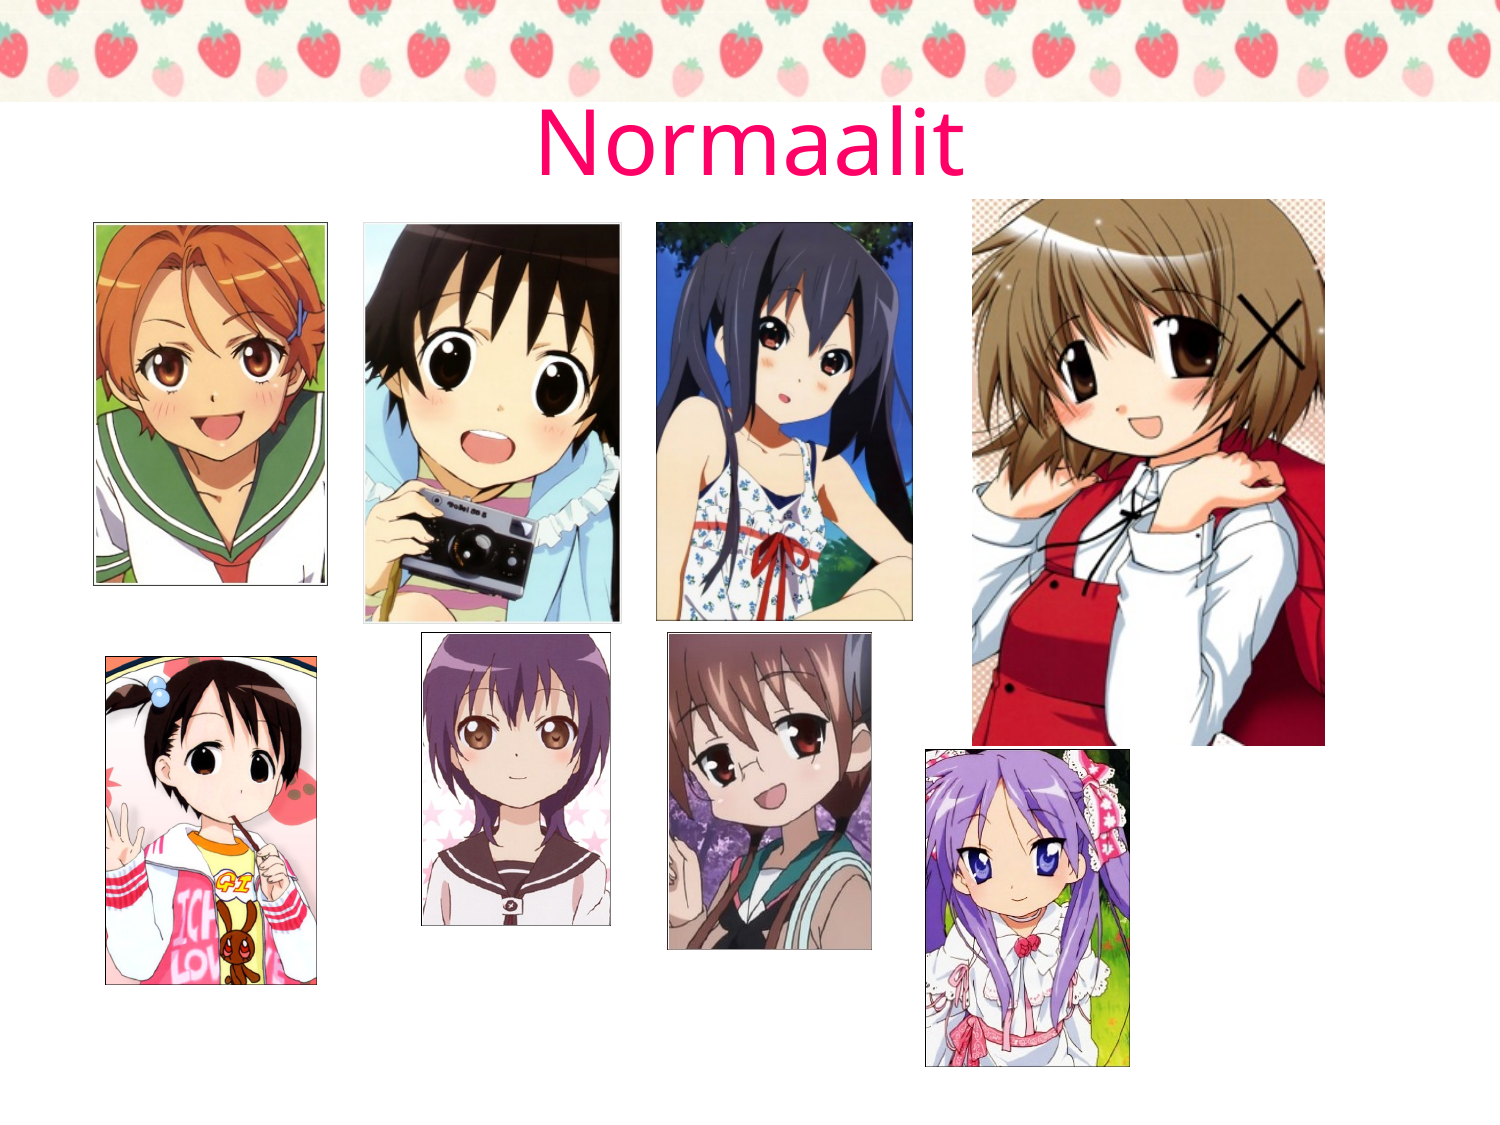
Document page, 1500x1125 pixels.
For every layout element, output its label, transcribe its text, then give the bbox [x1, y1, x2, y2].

picture [667, 632, 872, 950]
picture [972, 198, 1325, 747]
picture [362, 222, 622, 624]
picture [0, 0, 1500, 102]
picture [925, 749, 1130, 1067]
picture [105, 655, 317, 985]
picture [421, 632, 611, 927]
picture [655, 222, 913, 622]
title Normaalit [75, 45, 1425, 233]
picture [93, 222, 328, 587]
